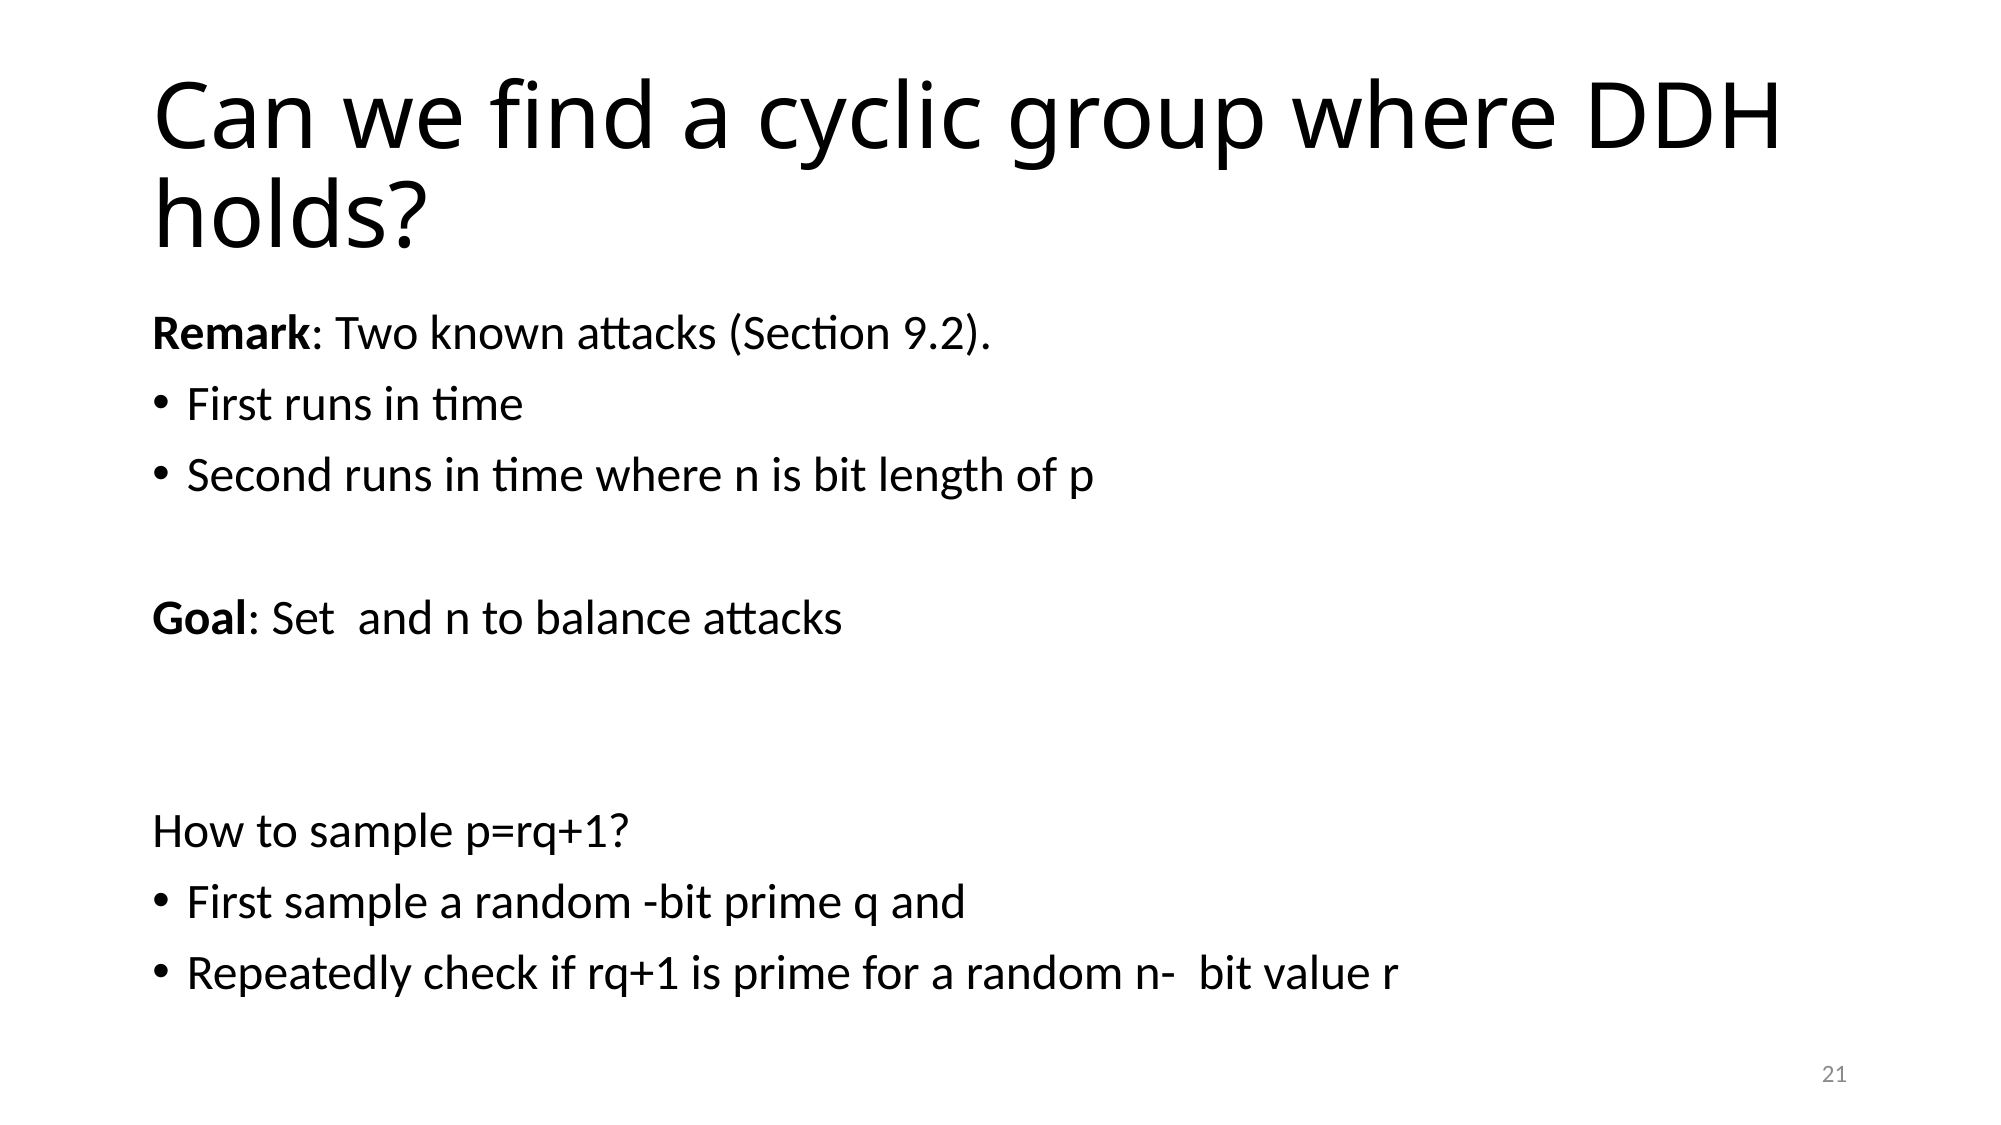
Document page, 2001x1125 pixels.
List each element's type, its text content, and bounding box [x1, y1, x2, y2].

title Can we find a cyclic group where DDH holds? [137, 59, 1863, 278]
slide_number 21 [1412, 1042, 1863, 1103]
